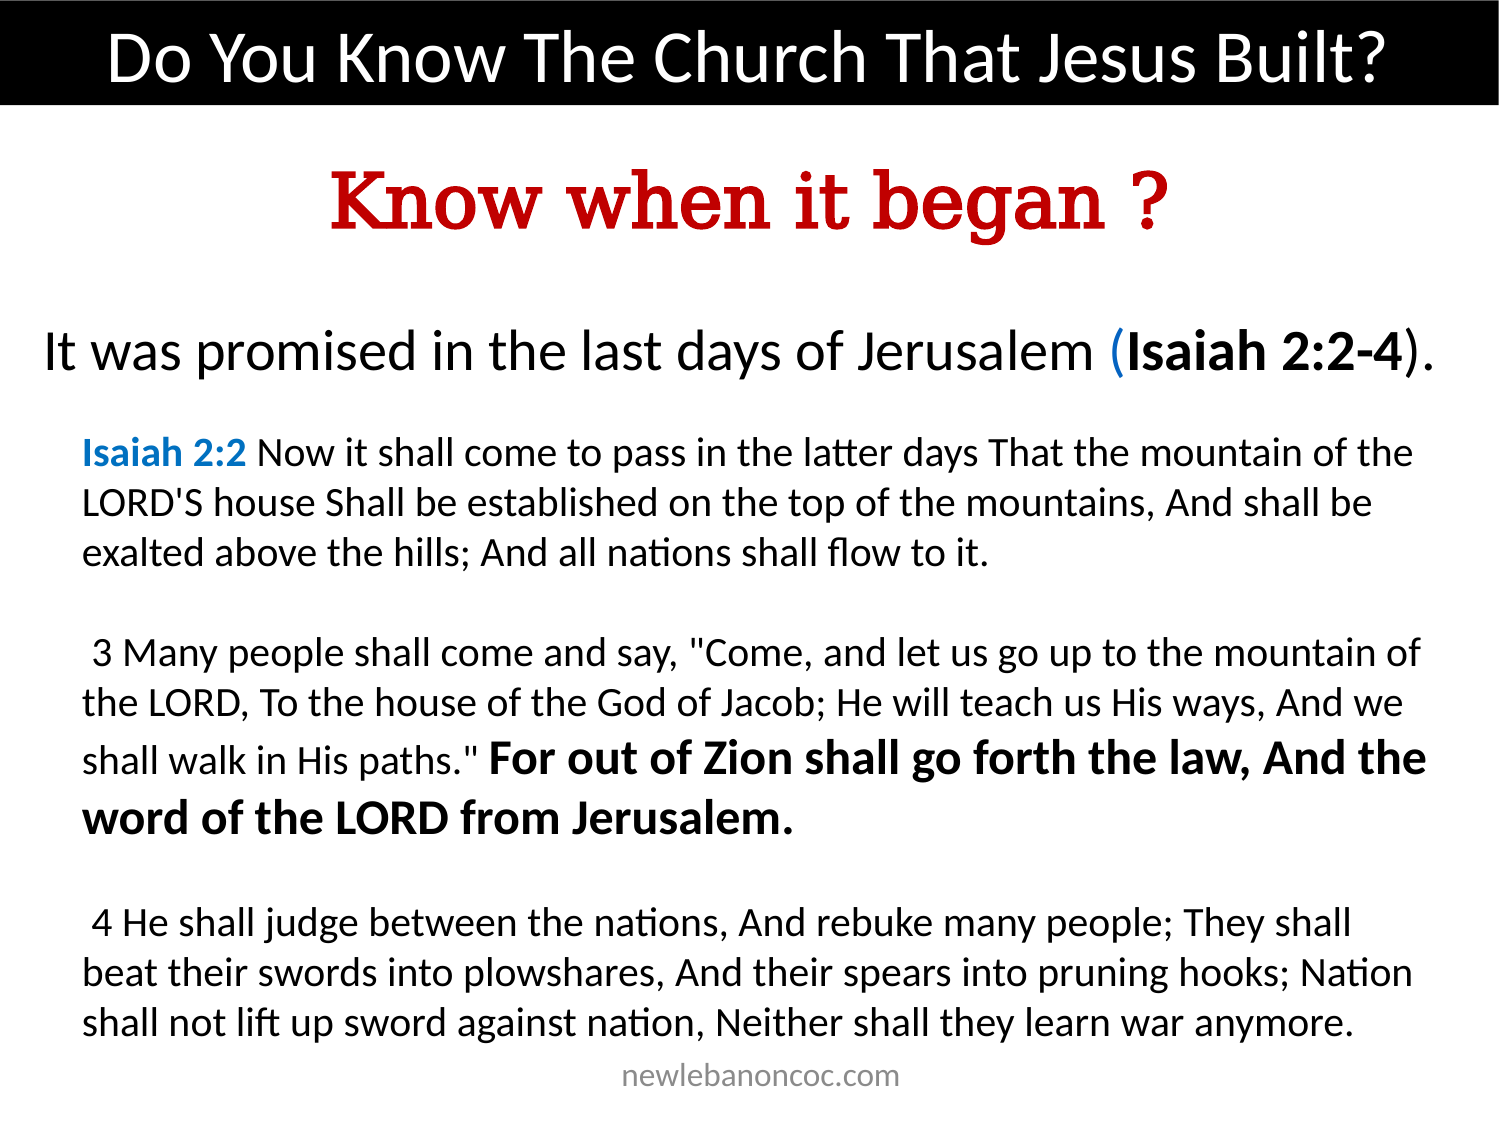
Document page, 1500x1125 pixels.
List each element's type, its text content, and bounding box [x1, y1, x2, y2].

text_box Do You Know The Church That Jesus Built? [0, 0, 1499, 106]
text_box Know when it began ? [0, 138, 1499, 250]
footer newlebanoncoc.com [0, 1042, 1500, 1103]
text_box Isaiah 2:2 Now it shall come to pass in the latter days That the mountain of the LORD'S house Shall be established on the top of the mountains, And shall be exalted above the hills; And all nations shall flow to it. 3 Many people shall come and say, "Come, and let us go up to the mountain of the LORD, To the house of the God of Jacob; He will teach us His ways, And we shall walk in His paths." For out of Zion shall go forth the law, And the word of the LORD from Jerusalem. 4 He shall judge between the nations, And rebuke many people; They shall beat their swords into plowshares, And their spears into pruning hooks; Nation shall not lift up sword against nation, Neither shall they learn war anymore. [67, 417, 1450, 1053]
text_box It was promised in the last days of Jerusalem (Isaiah 2:2-4). [21, 256, 1470, 390]
